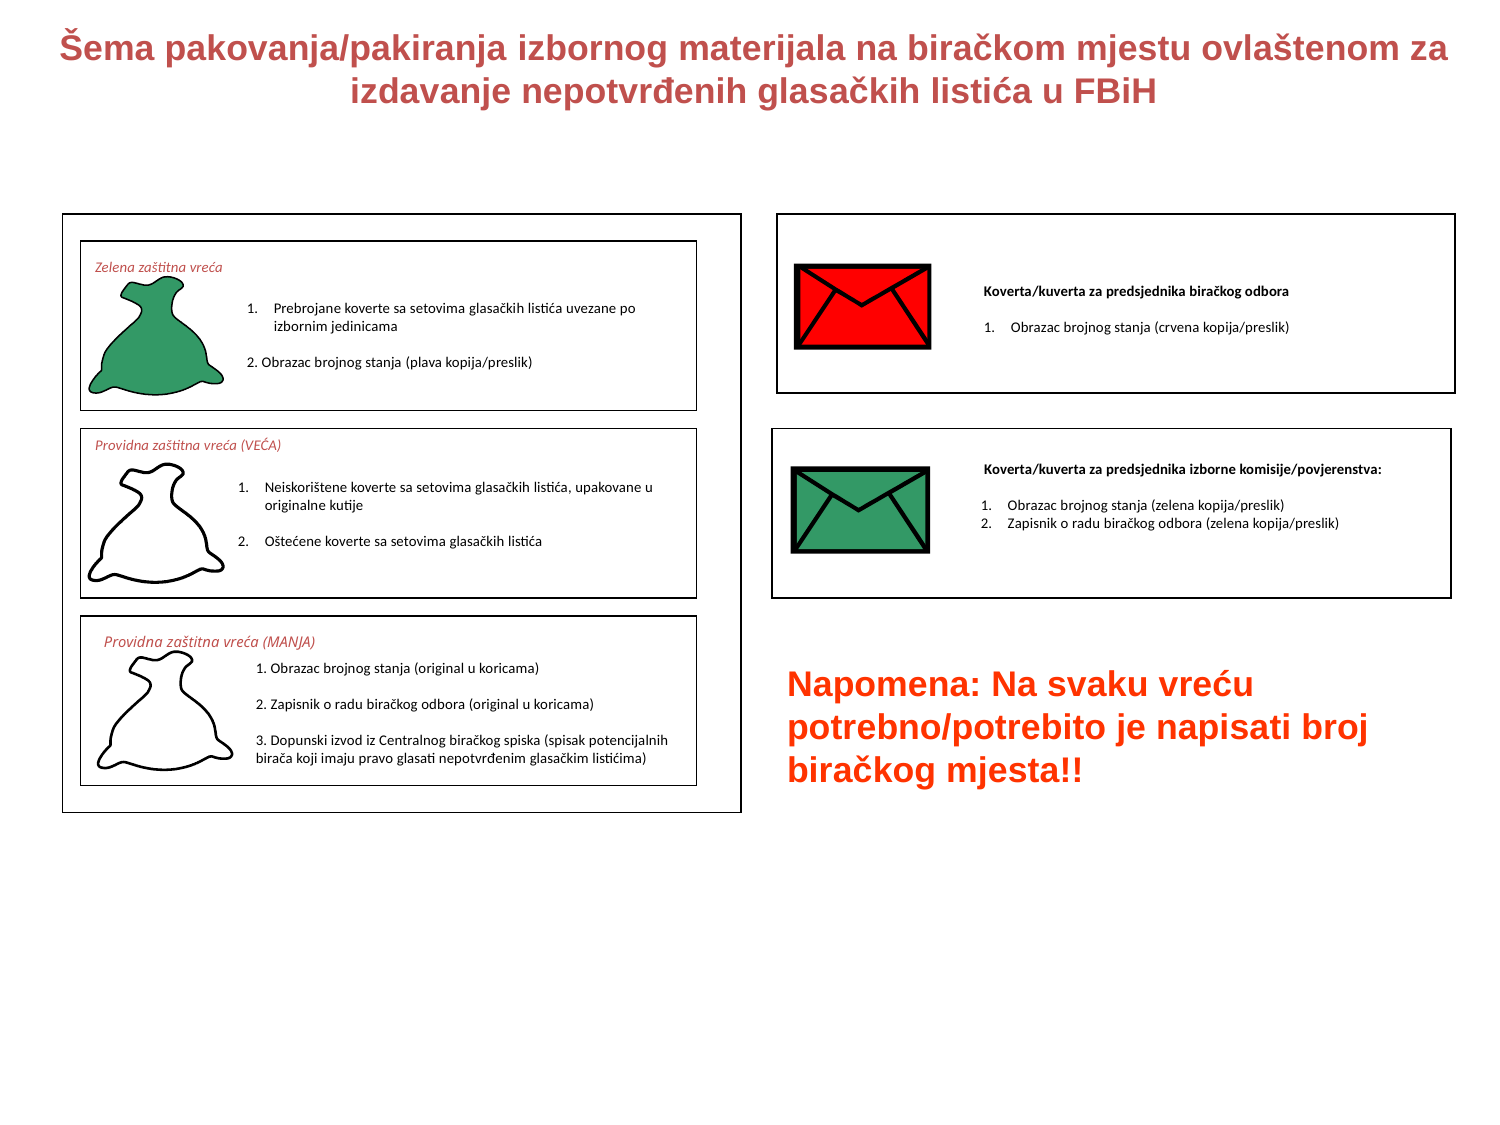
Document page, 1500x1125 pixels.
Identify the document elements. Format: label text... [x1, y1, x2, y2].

text_box Šema pakovanja/pakiranja izbornog materijala na biračkom mjestu ovlaštenom za izdavanje nepotvrđenih glasačkih listića u FBiH [35, 17, 1474, 119]
text_box [796, 475, 828, 543]
text_box 1. Obrazac brojnog stanja (original u koricama) 2. Zapisnik o radu biračkog odbora (original u koricama) 3. Dopunski izvod iz Centralnog biračkog spiska (spisak potencijalnih birača koji imaju pravo glasati nepotvrđenim glasačkim listićima) [241, 651, 697, 774]
text_box [89, 276, 224, 395]
text_box [89, 464, 224, 583]
text_box Zelena zaštitna vreća [80, 249, 322, 283]
text_box Koverta/kuverta za predsjednika izborne komisije/povjerenstva: Obrazac brojnog stanja (zelena kopija/preslik) Zapisnik o radu biračkog odbora (zelena kopija/preslik) [959, 452, 1437, 557]
text_box [803, 472, 919, 507]
text_box [80, 241, 697, 411]
text_box [792, 469, 929, 552]
text_box Napomena: Na svaku vreću potrebno/potrebito je napisati broj biračkog mjesta!! [772, 653, 1451, 798]
text_box [62, 214, 741, 813]
text_box Neiskorištene koverte sa setovima glasačkih listića, upakovane u originalne kutije Oštećene koverte sa setovima glasačkih listića [223, 470, 688, 557]
text_box [799, 497, 923, 550]
text_box [776, 214, 1456, 393]
text_box [80, 428, 697, 599]
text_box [793, 263, 932, 350]
text_box [98, 658, 233, 770]
text_box [790, 466, 931, 554]
text_box Providna zaštitna vreća (MANJA) [89, 624, 634, 658]
text_box [893, 475, 926, 543]
text_box Prebrojane koverte sa setovima glasačkih listića uvezane po izbornim jedinicama 2. Obrazac brojnog stanja (plava kopija/preslik) [232, 291, 699, 396]
text_box Providna zaštitna vreća (VEĆA) [80, 428, 340, 462]
text_box Koverta/kuverta za predsjednika biračkog odbora Obrazac brojnog stanja (crvena kopija/preslik) [969, 274, 1456, 343]
text_box [772, 428, 1451, 599]
